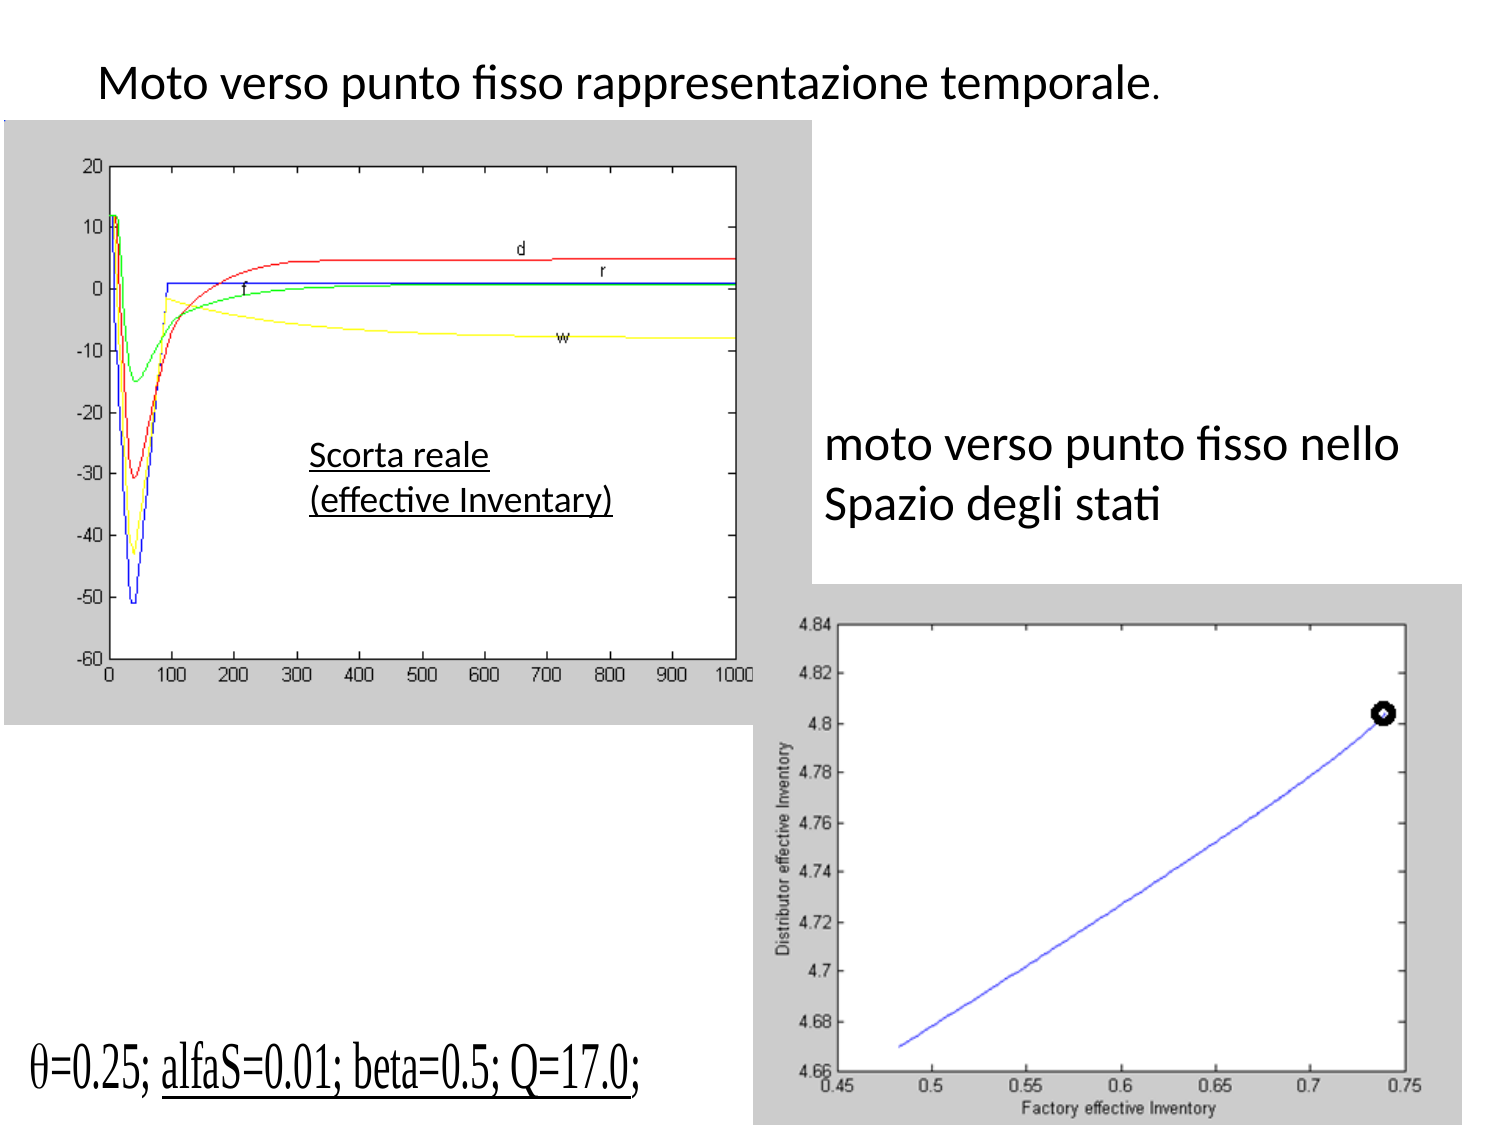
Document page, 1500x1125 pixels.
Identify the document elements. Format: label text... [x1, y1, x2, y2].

text_box moto verso punto fisso nello Spazio degli stati [815, 403, 1416, 538]
picture [4, 119, 1462, 1125]
text_box Moto verso punto fisso rappresentazione temporale. [82, 42, 1176, 118]
